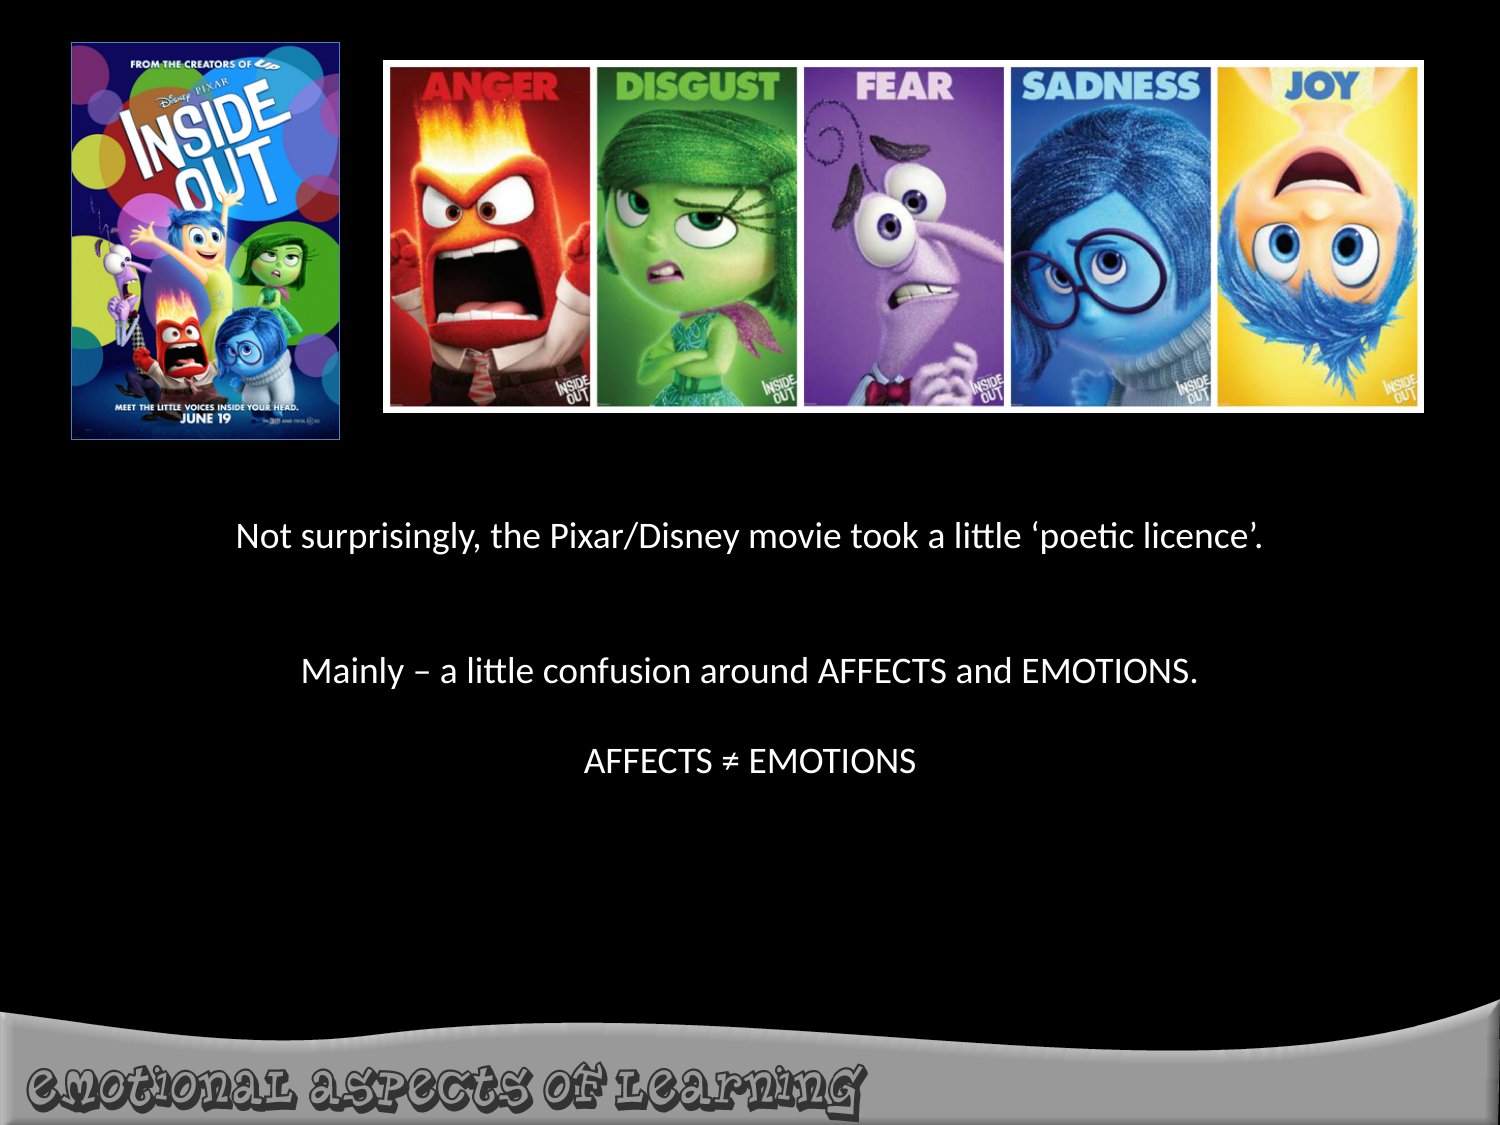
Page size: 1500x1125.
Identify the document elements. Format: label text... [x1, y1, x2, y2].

picture [70, 42, 340, 441]
picture [383, 60, 1424, 414]
picture [0, 998, 1500, 1125]
text_box Not surprisingly, the Pixar/Disney movie took a little ‘poetic licence’. Mainly – a little confusion around AFFECTS and EMOTIONS. AFFECTS ≠ EMOTIONS [189, 503, 1312, 789]
